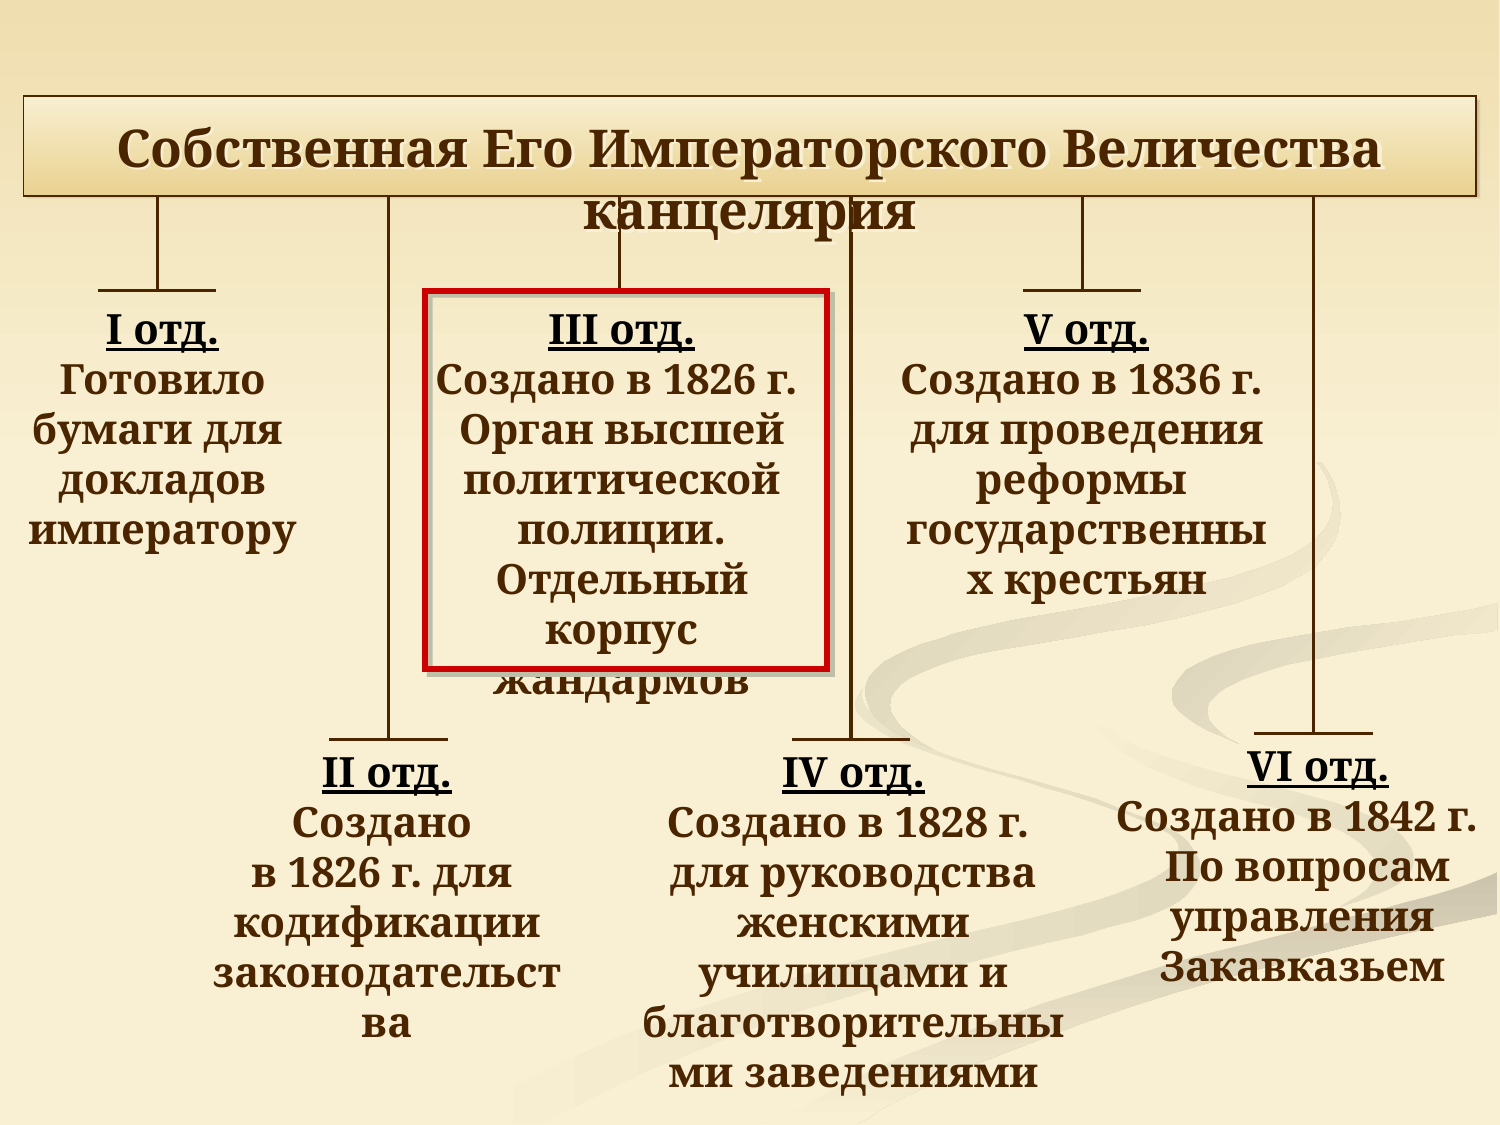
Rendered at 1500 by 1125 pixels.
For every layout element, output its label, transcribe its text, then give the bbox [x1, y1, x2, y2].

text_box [791, 196, 911, 741]
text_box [97, 196, 217, 292]
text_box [1254, 196, 1373, 735]
text_box Собственная Его Императорского Величества канцелярия [11, 107, 1489, 248]
text_box IV отд. Создано в 1828 г. для руководства женскими училищами и благотворительными заведениями [626, 745, 1081, 1096]
text_box VI отд. Создано в 1842 г. По вопросам управления Закавказьем [1104, 739, 1500, 990]
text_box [329, 196, 448, 741]
text_box I отд. Готовило бумаги для докладов императору [8, 302, 317, 553]
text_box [1022, 196, 1142, 292]
text_box [23, 95, 1477, 107]
text_box II отд. Создано в 1826 г. для кодификации законодательства [206, 745, 568, 1046]
text_box V отд. Создано в 1836 г. для проведения реформы государственных крестьян [915, 302, 1249, 603]
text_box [560, 196, 680, 292]
text_box [452, 290, 786, 669]
text_box III отд. Создано в 1826 г. Орган высшей политической полиции. Отдельный корпус жандармов [452, 673, 786, 703]
